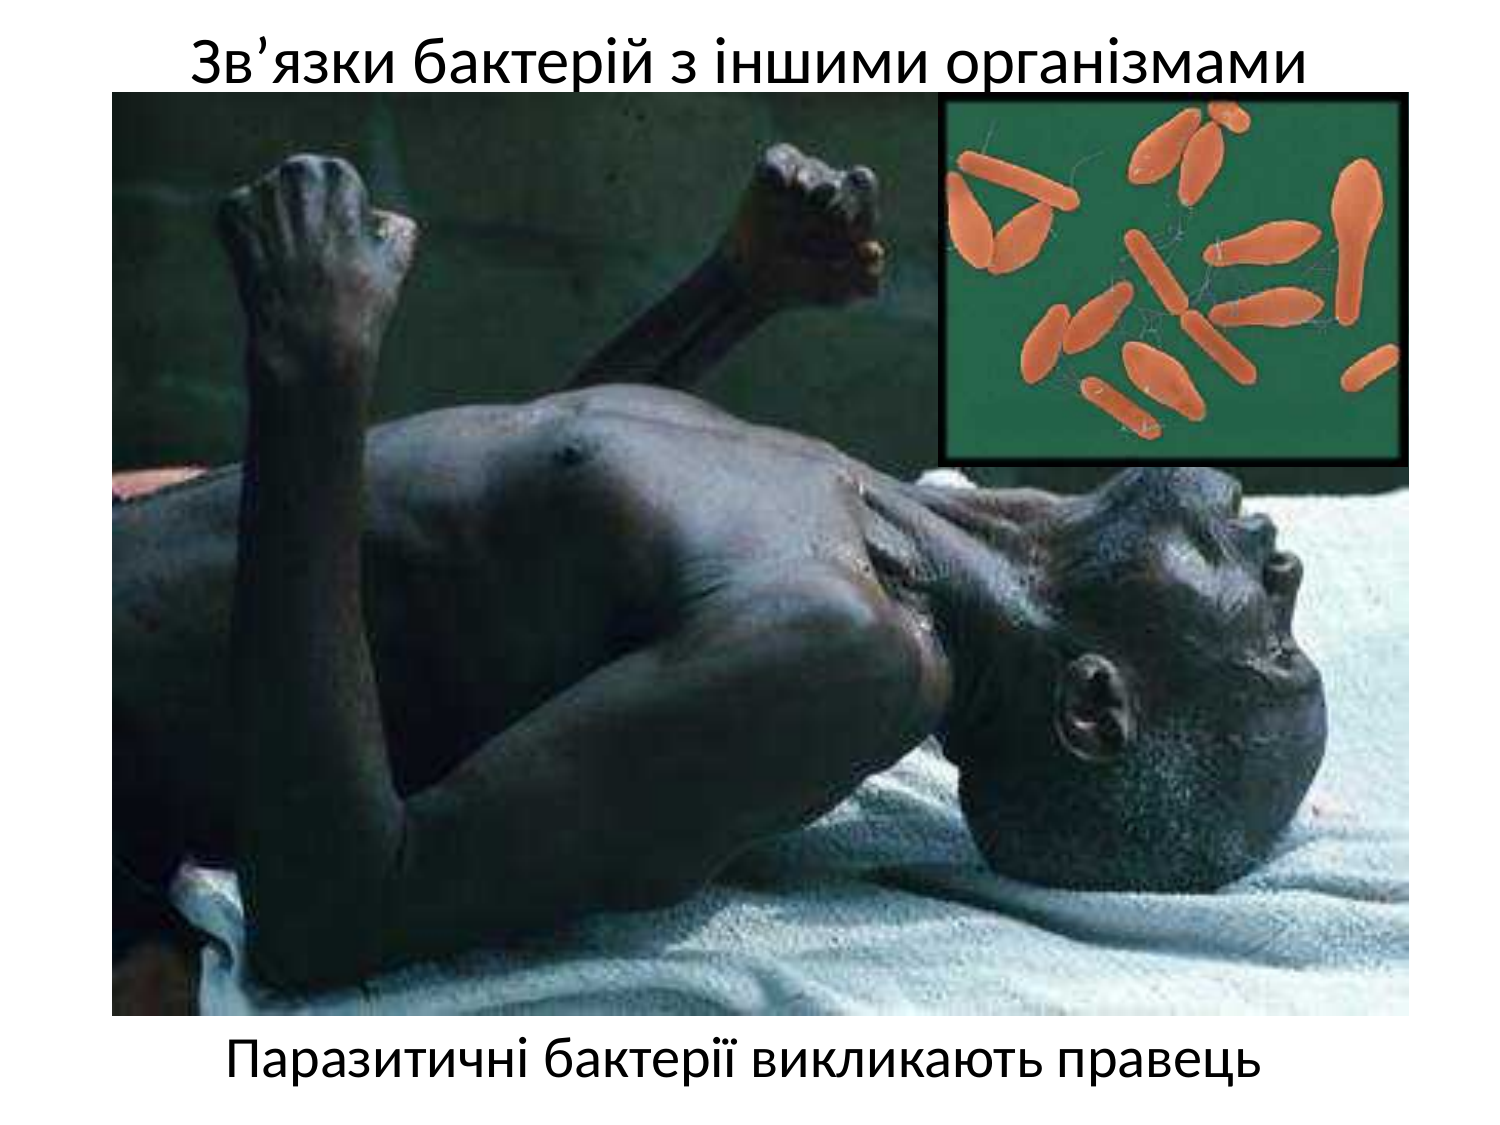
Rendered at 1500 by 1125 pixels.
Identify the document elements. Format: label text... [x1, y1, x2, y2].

title Зв’язки бактерій з іншими організмами [75, 0, 1425, 114]
picture [111, 91, 1409, 1016]
list Паразитичні бактерії викликають правець [75, 1011, 1425, 1125]
